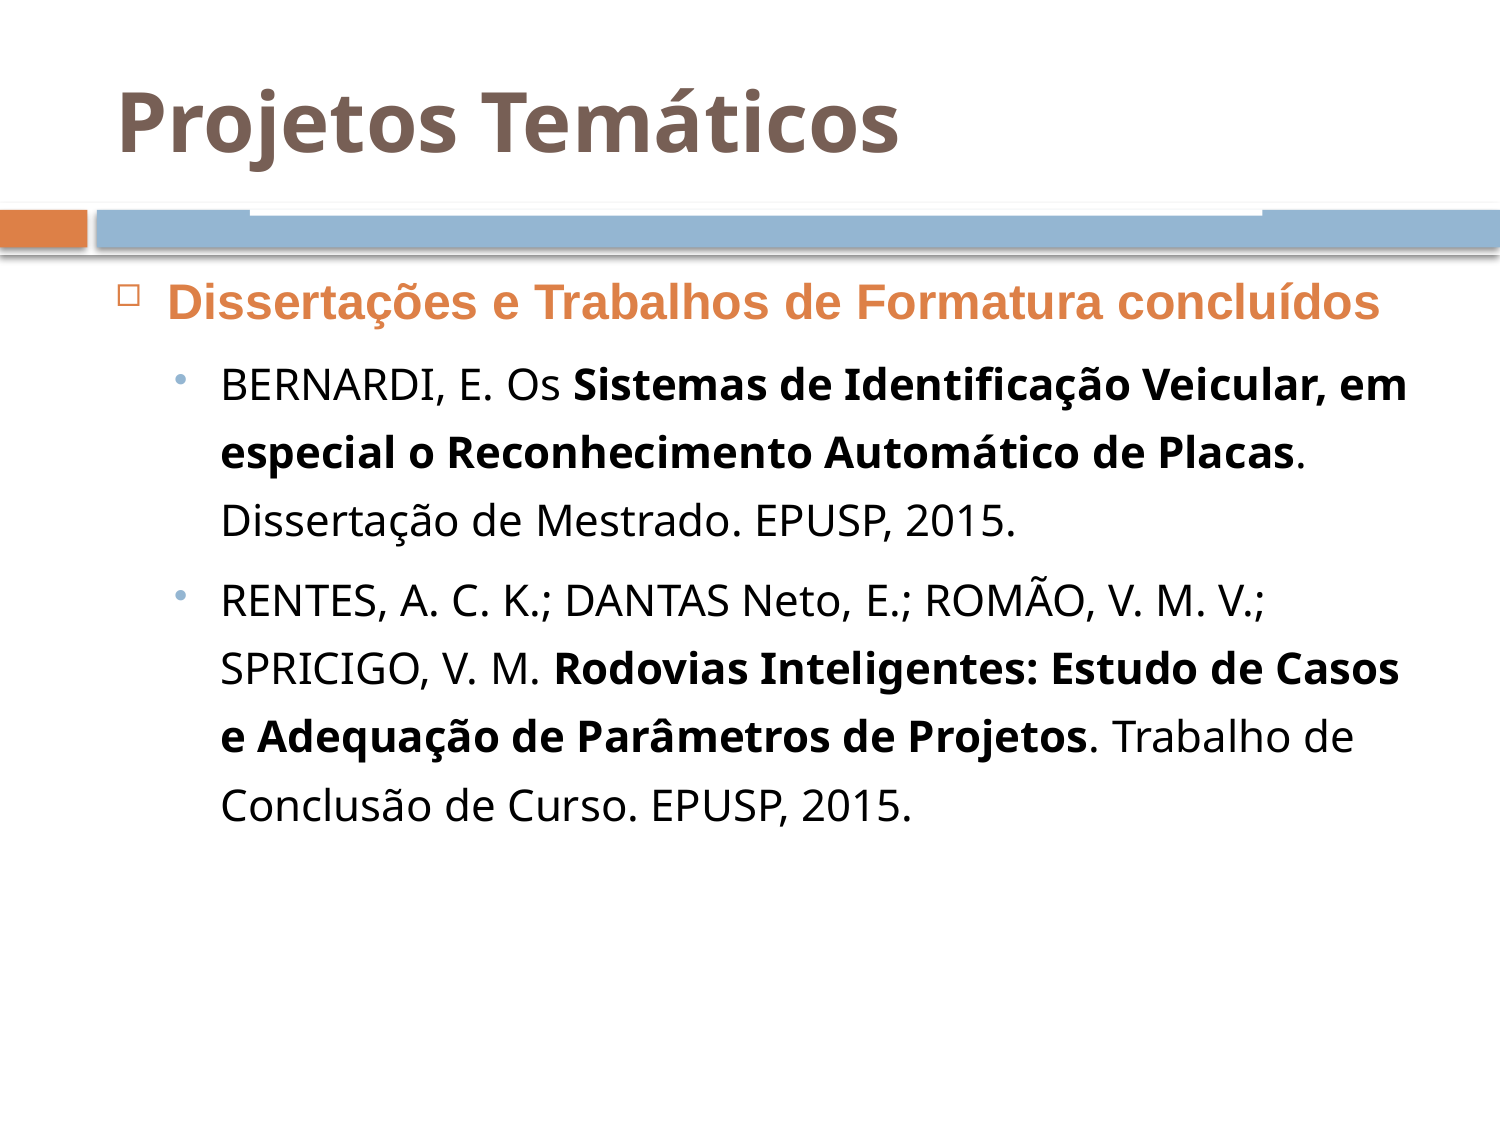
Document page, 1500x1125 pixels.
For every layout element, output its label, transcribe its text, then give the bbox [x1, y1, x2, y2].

title Projetos Temáticos [100, 37, 1438, 200]
list Dissertações e Trabalhos de Formatura concluídos BERNARDI, E. Os Sistemas de Identificação Veicular, em especial o Reconhecimento Automático de Placas. Dissertação de Mestrado. EPUSP, 2015. RENTES, A. C. K.; DANTAS Neto, E.; ROMÃO, V. M. V.; SPRICIGO, V. M. Rodovias Inteligentes: Estudo de Casos e Adequação de Parâmetros de Projetos. Trabalho de Conclusão de Curso. EPUSP, 2015. [100, 262, 1438, 1000]
